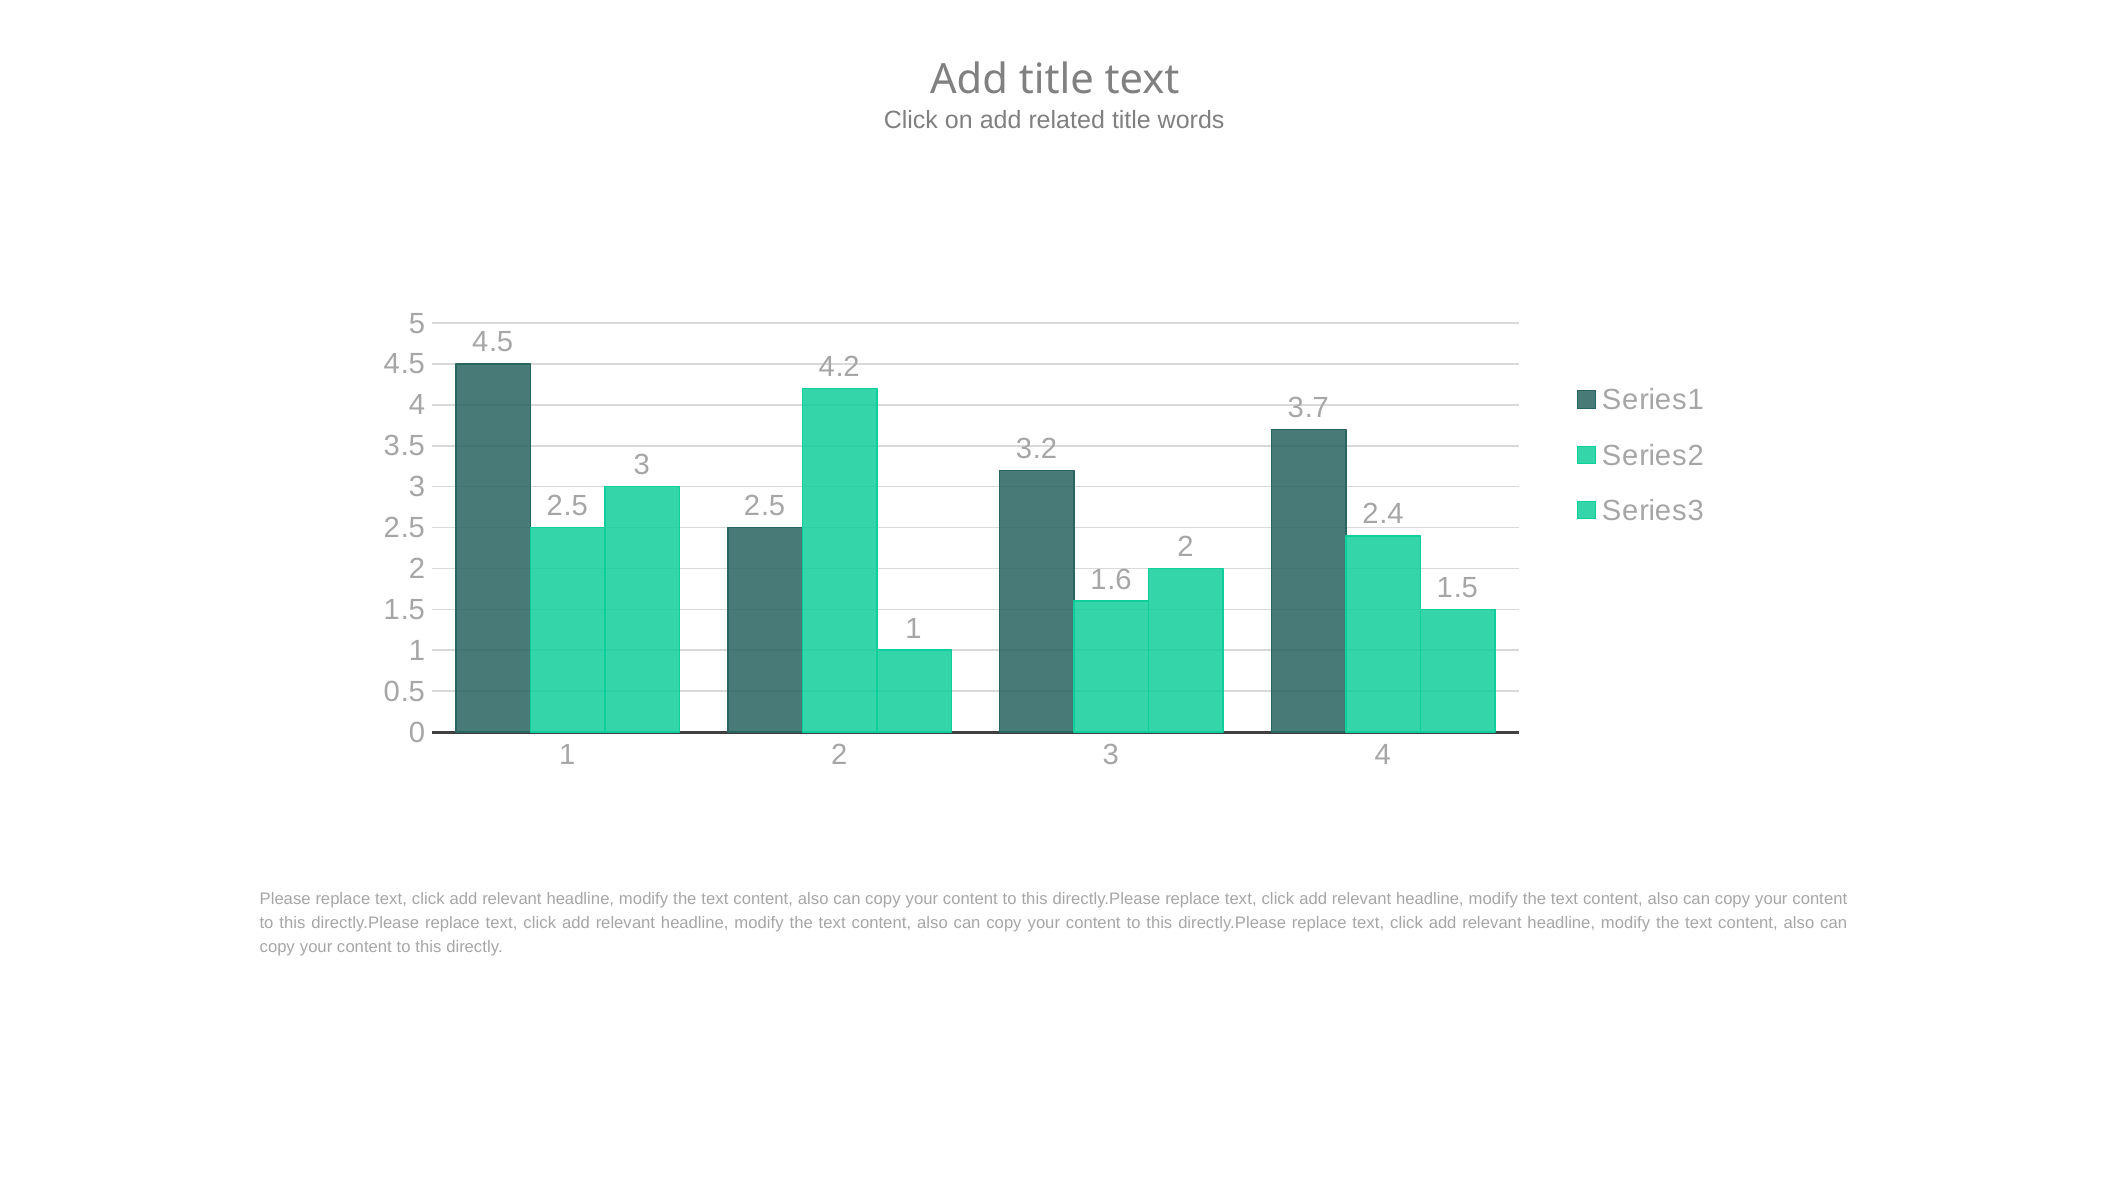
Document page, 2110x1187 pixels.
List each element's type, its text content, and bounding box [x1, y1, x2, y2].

text_box Click on add related title words [864, 95, 1246, 158]
text_box Please replace text, click add relevant headline, modify the text content, also can copy your content to this directly.Please replace text, click add relevant headline, modify the text content, also can copy your content to this directly.Please replace text, click add relevant headline, modify the text content, also can copy your content to this directly.Please replace text, click add relevant headline, modify the text content, also can copy your content to this directly. [244, 876, 1865, 964]
chart [354, 297, 1750, 790]
text_box Add title text [803, 44, 1307, 107]
